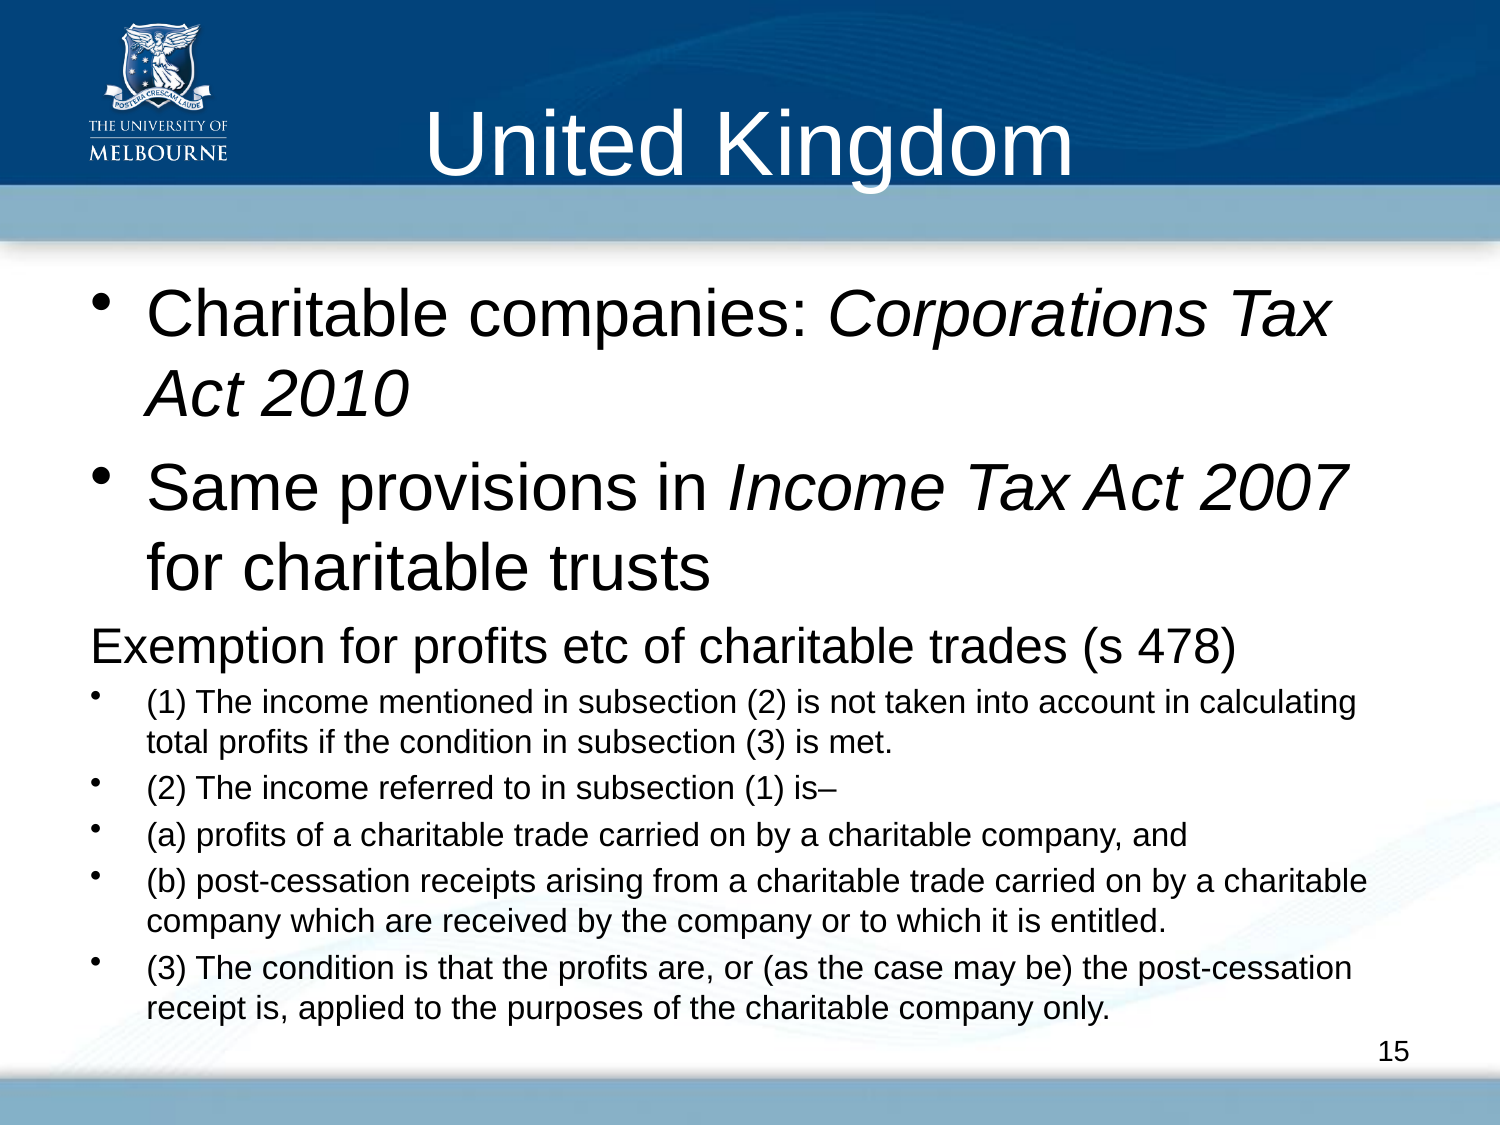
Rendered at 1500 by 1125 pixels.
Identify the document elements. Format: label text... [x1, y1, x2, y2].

picture [0, 0, 1500, 1125]
slide_number 15 [1074, 1024, 1426, 1103]
title United Kingdom [74, 44, 1426, 233]
list Charitable companies: Corporations Tax Act 2010 Same provisions in Income Tax Act 2007 for charitable trusts Exemption for profits etc of charitable trades (s 478) (1) The income mentioned in subsection (2) is not taken into account in calculating total profits if the condition in subsection (3) is met. (2) The income referred to in subsection (1) is– (a) profits of a charitable trade carried on by a charitable company, and (b) post-cessation receipts arising from a charitable trade carried on by a charitable company which are received by the company or to which it is entitled. (3) The condition is that the profits are, or (as the case may be) the post-cessation receipt is, applied to the purposes of the charitable company only. [74, 262, 1426, 1059]
